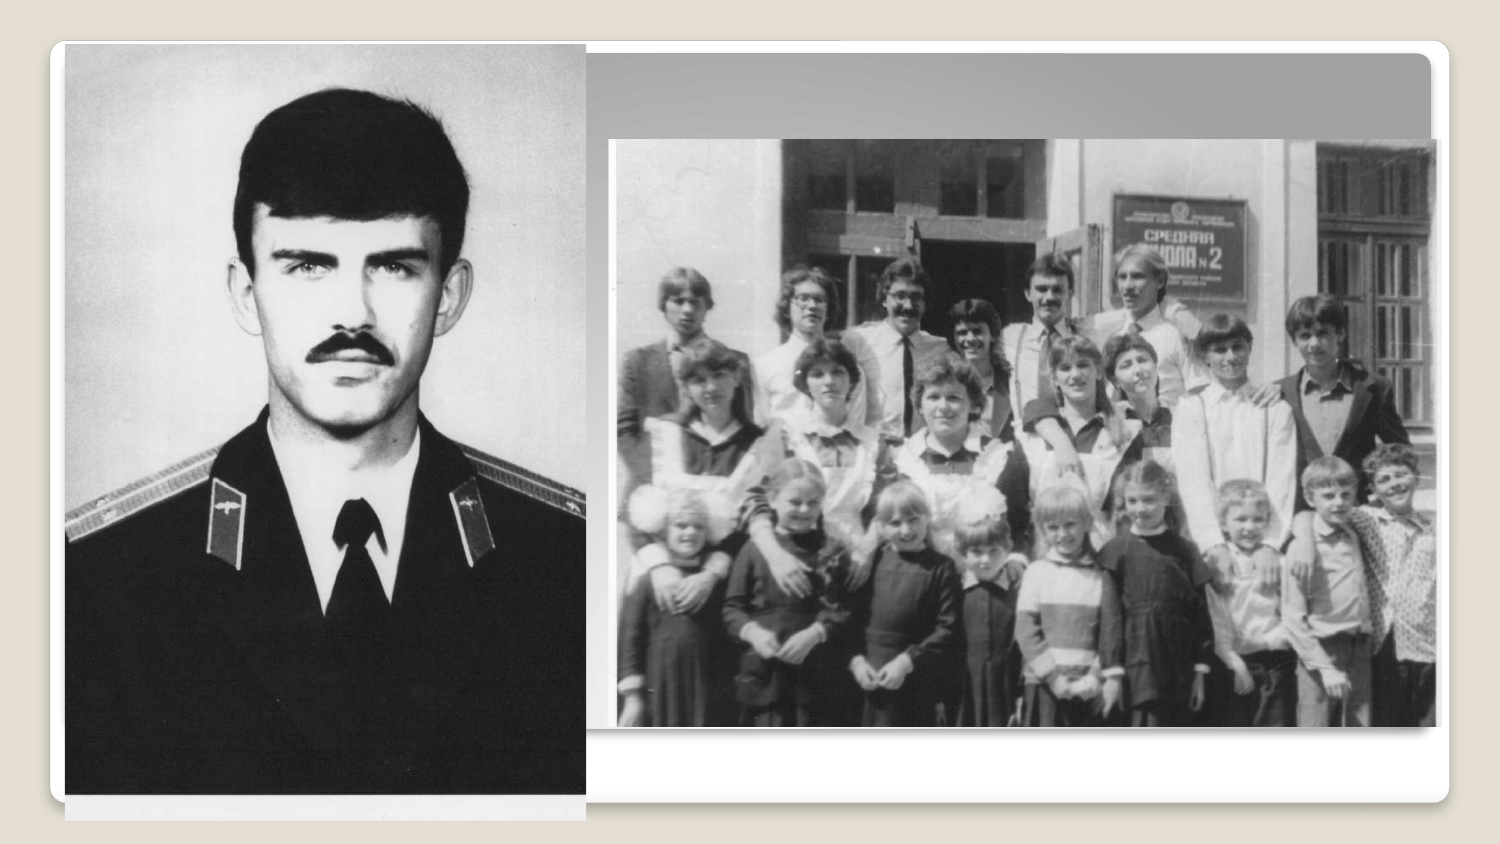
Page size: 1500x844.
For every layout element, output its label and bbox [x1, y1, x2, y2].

picture [0, 44, 1442, 821]
